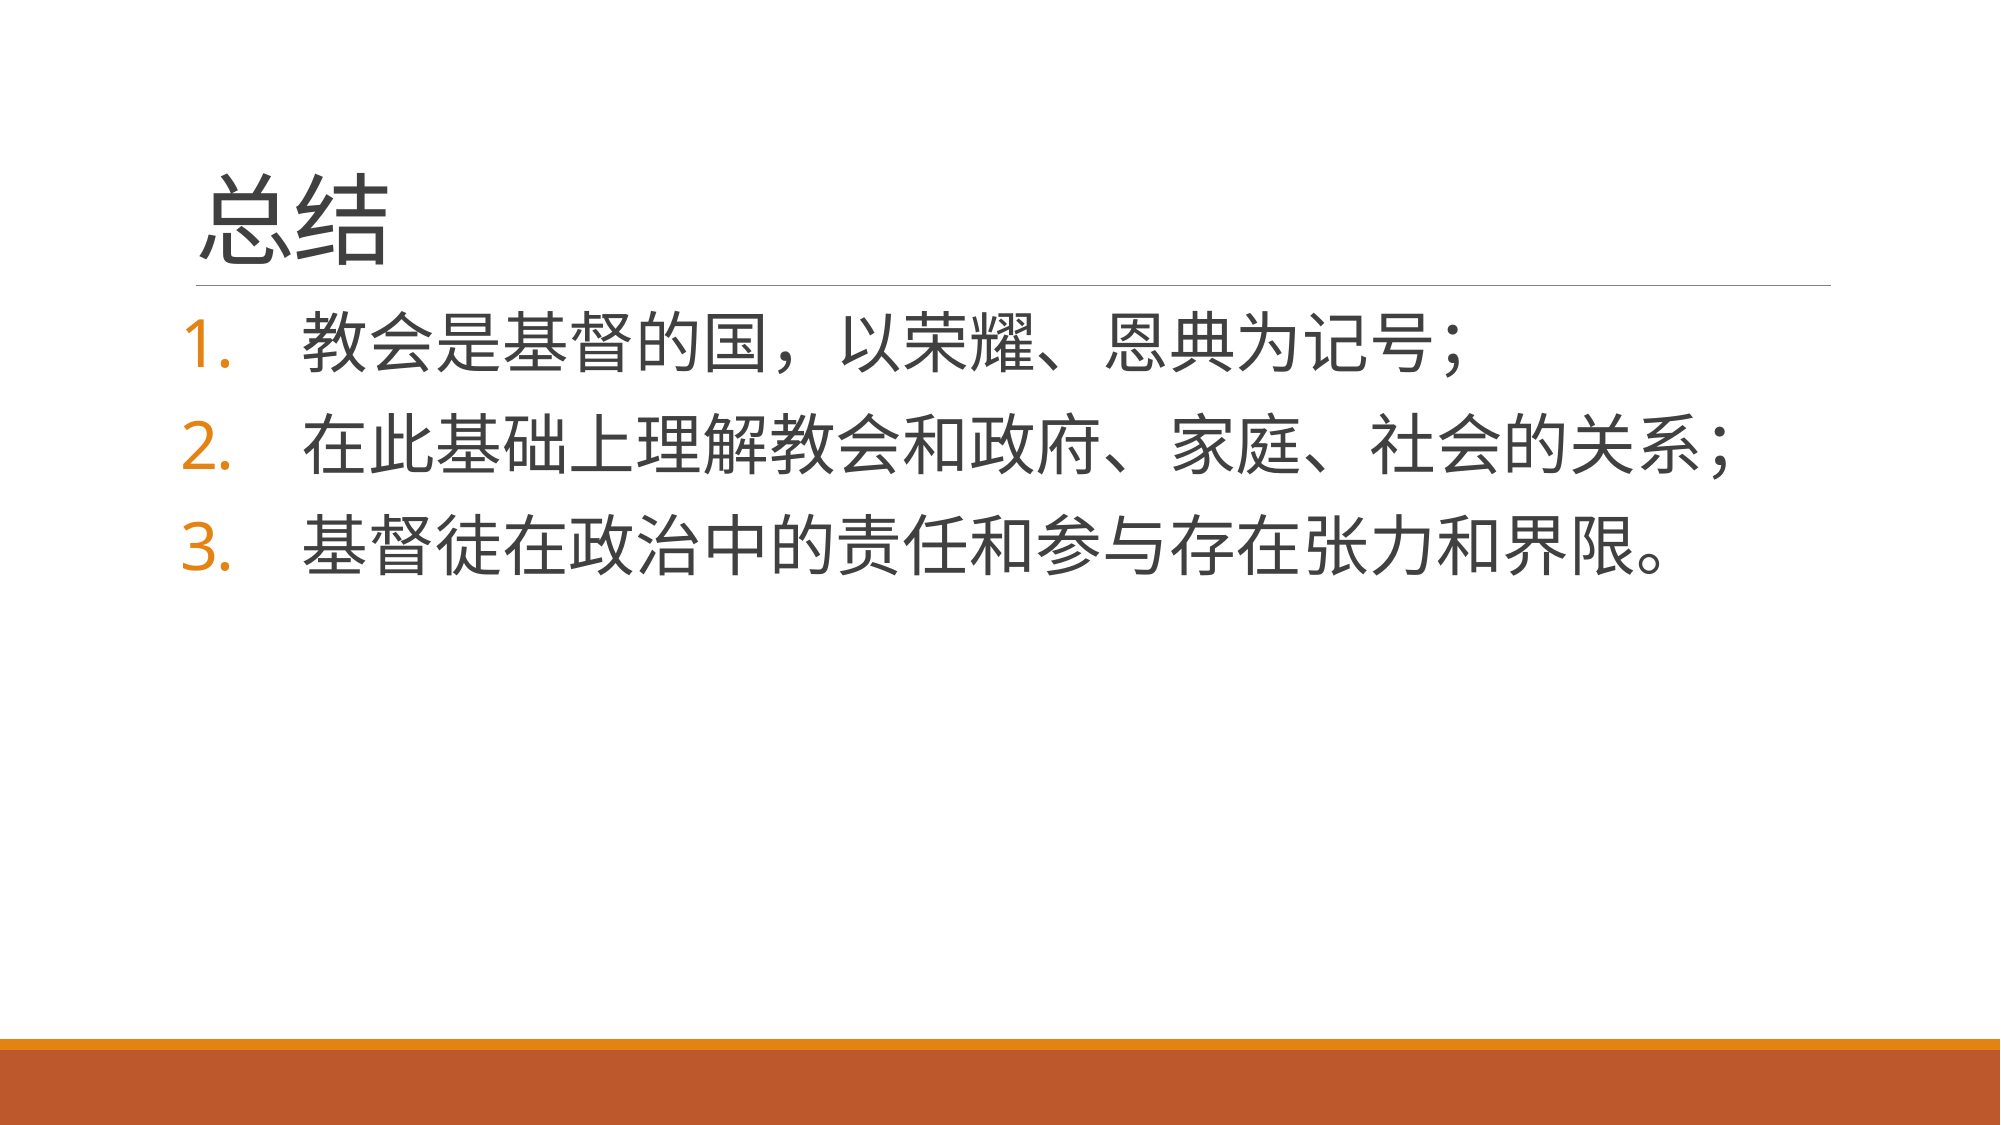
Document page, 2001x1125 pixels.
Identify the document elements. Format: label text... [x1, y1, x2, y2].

list 教会是基督的国，以荣耀、恩典为记号； 在此基础上理解教会和政府、家庭、社会的关系； 基督徒在政治中的责任和参与存在张力和界限。 [180, 302, 1941, 963]
title 总结 [180, 47, 1830, 285]
